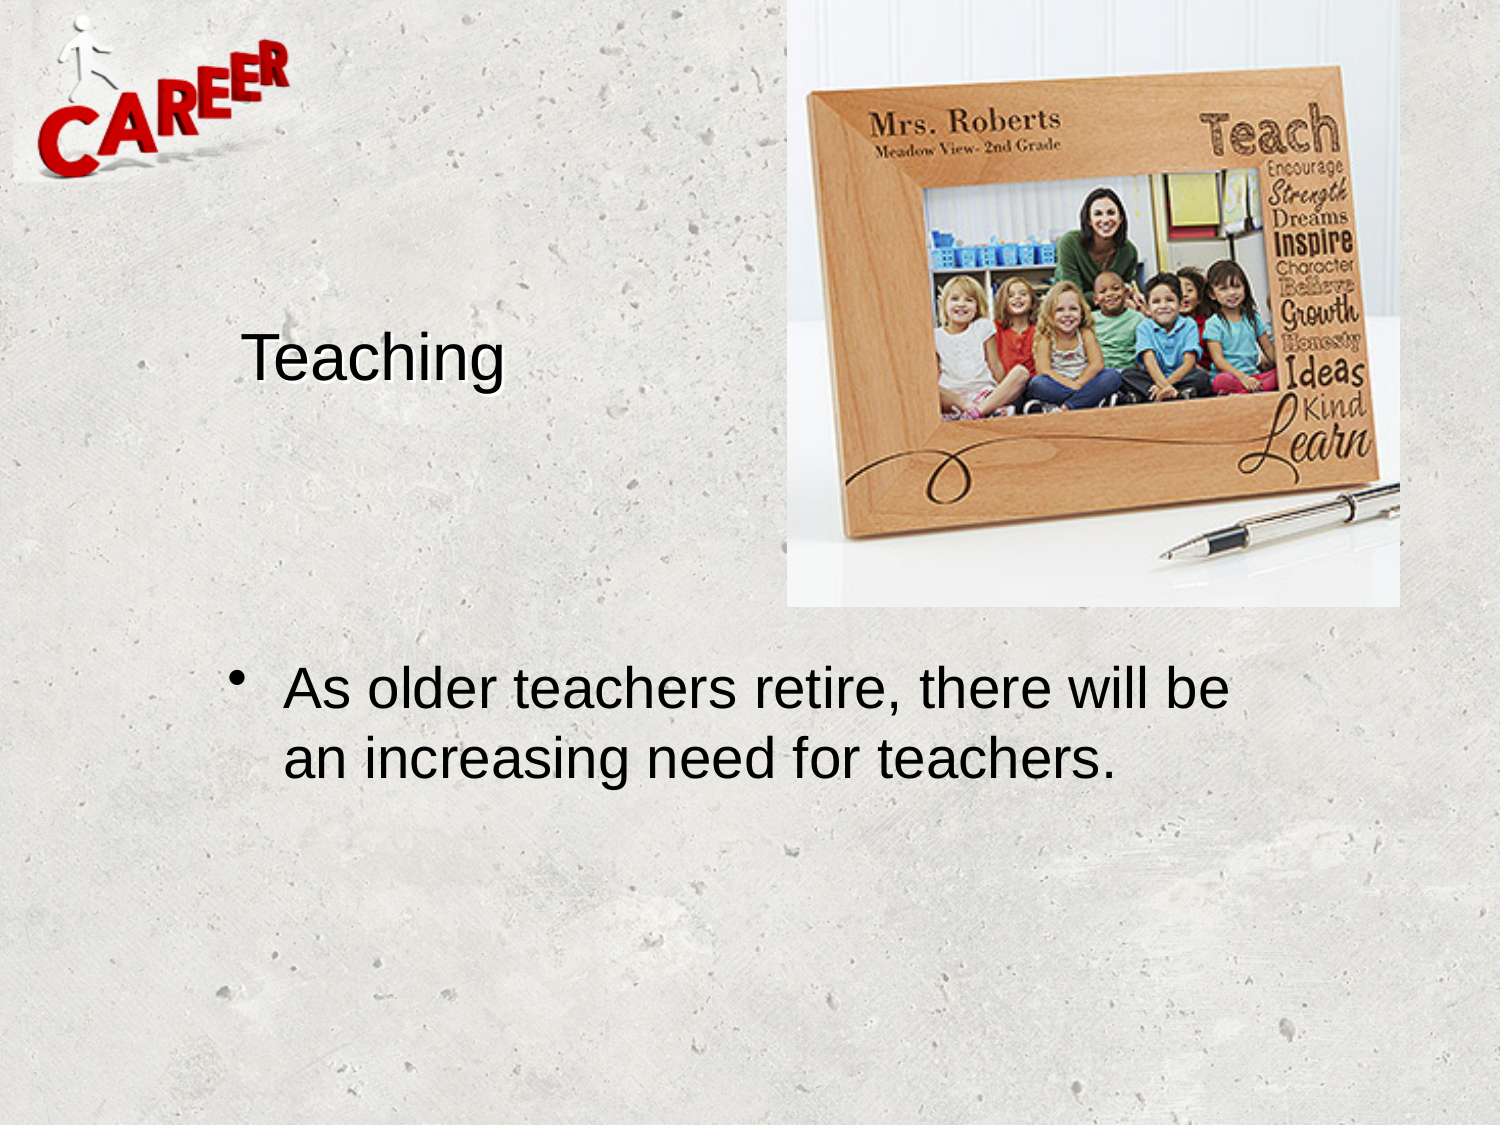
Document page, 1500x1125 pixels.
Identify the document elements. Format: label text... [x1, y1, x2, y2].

picture [0, 0, 1500, 1125]
list As older teachers retire, there will be an increasing need for teachers. [212, 642, 1276, 920]
title Teaching [225, 312, 782, 396]
